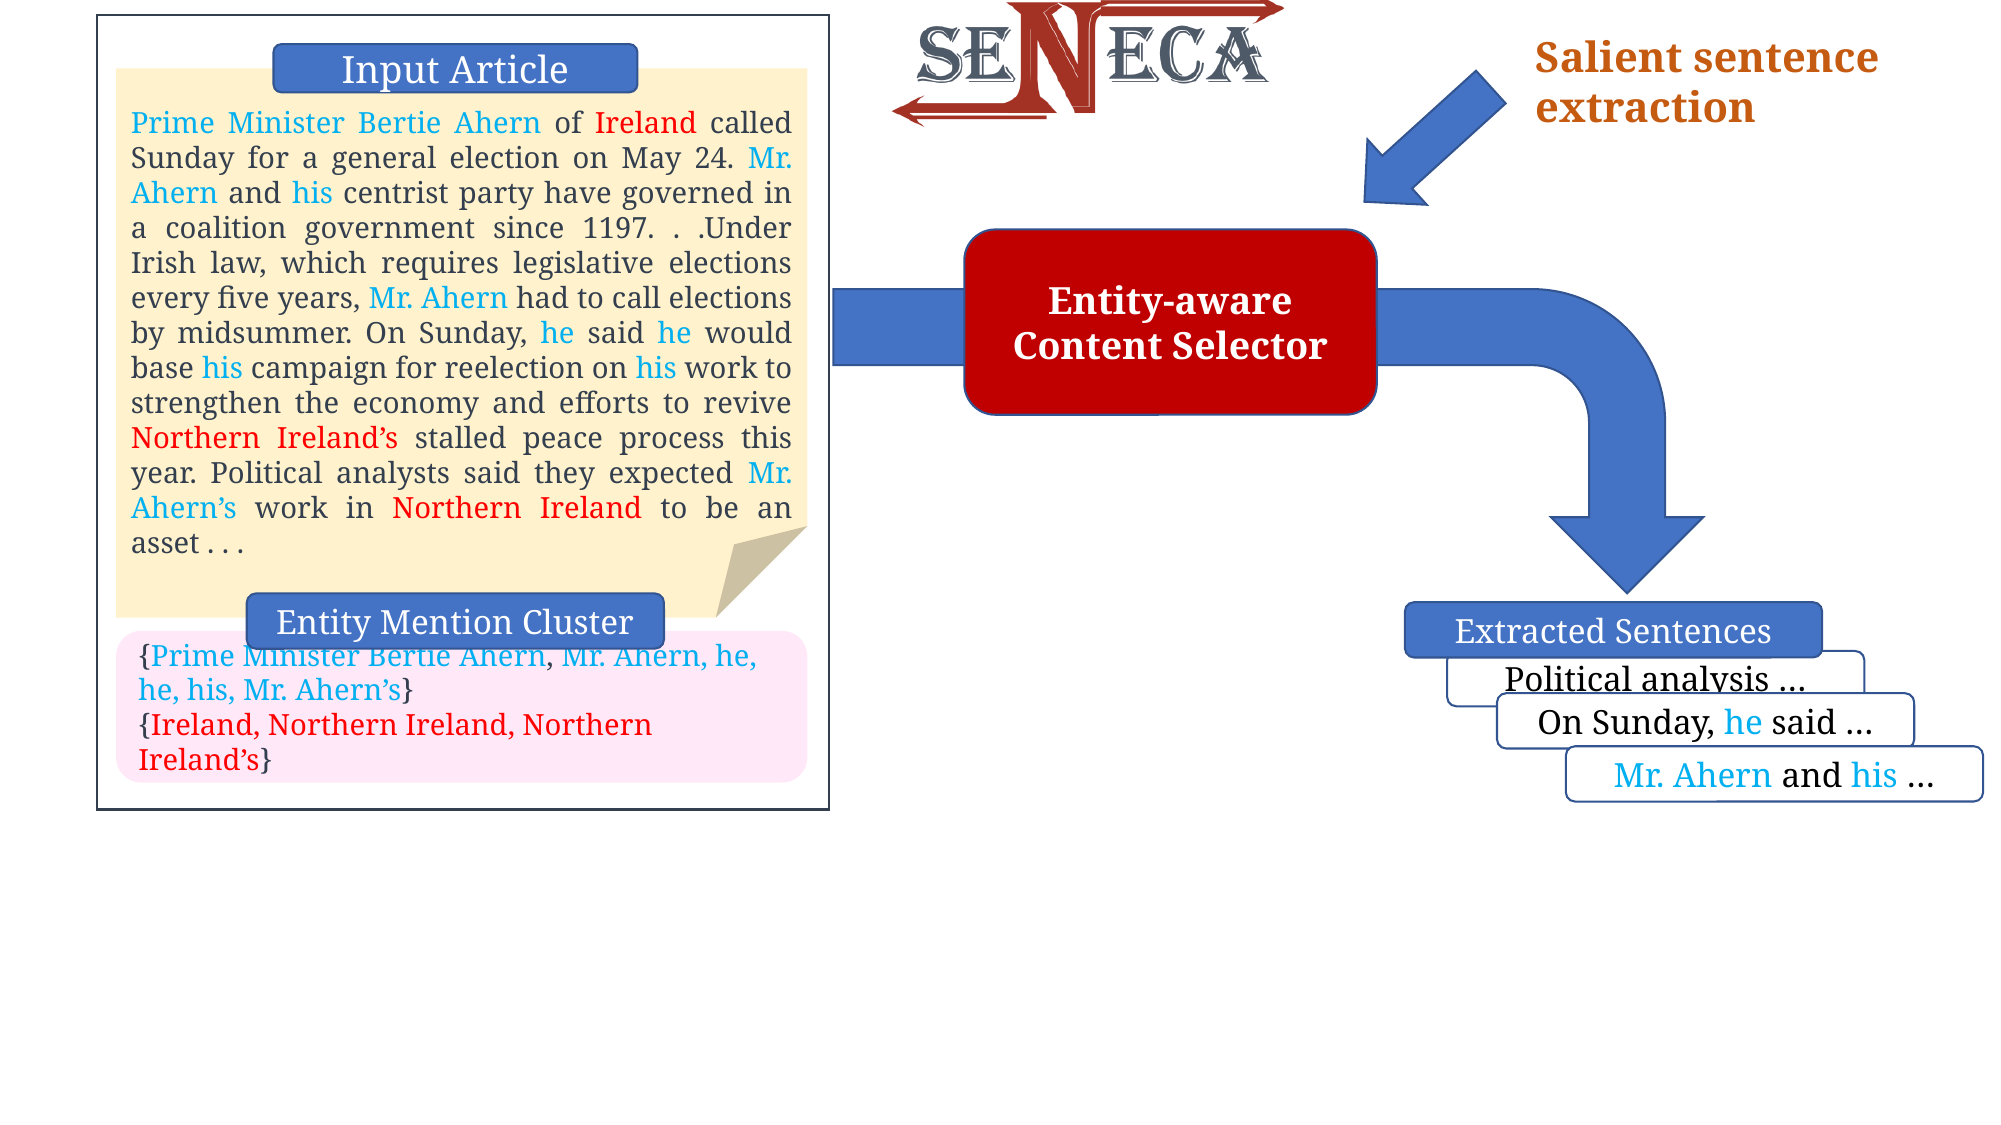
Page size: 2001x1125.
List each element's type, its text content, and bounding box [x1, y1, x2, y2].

text_box Mr. Ahern and his … [1564, 745, 1985, 803]
text_box Entity-aware Content Selector [963, 228, 1378, 416]
text_box [1378, 288, 1706, 595]
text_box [116, 44, 808, 593]
text_box Extracted Sentences [1403, 601, 1824, 659]
text_box On Sunday, he said … [1495, 692, 1916, 750]
text_box Salient sentence extraction [1520, 23, 1980, 139]
text_box Political analysis … [1446, 649, 1866, 708]
text_box [1363, 69, 1508, 206]
text_box [832, 288, 963, 367]
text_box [116, 593, 808, 783]
text_box [96, 14, 830, 811]
picture [857, 0, 1318, 249]
